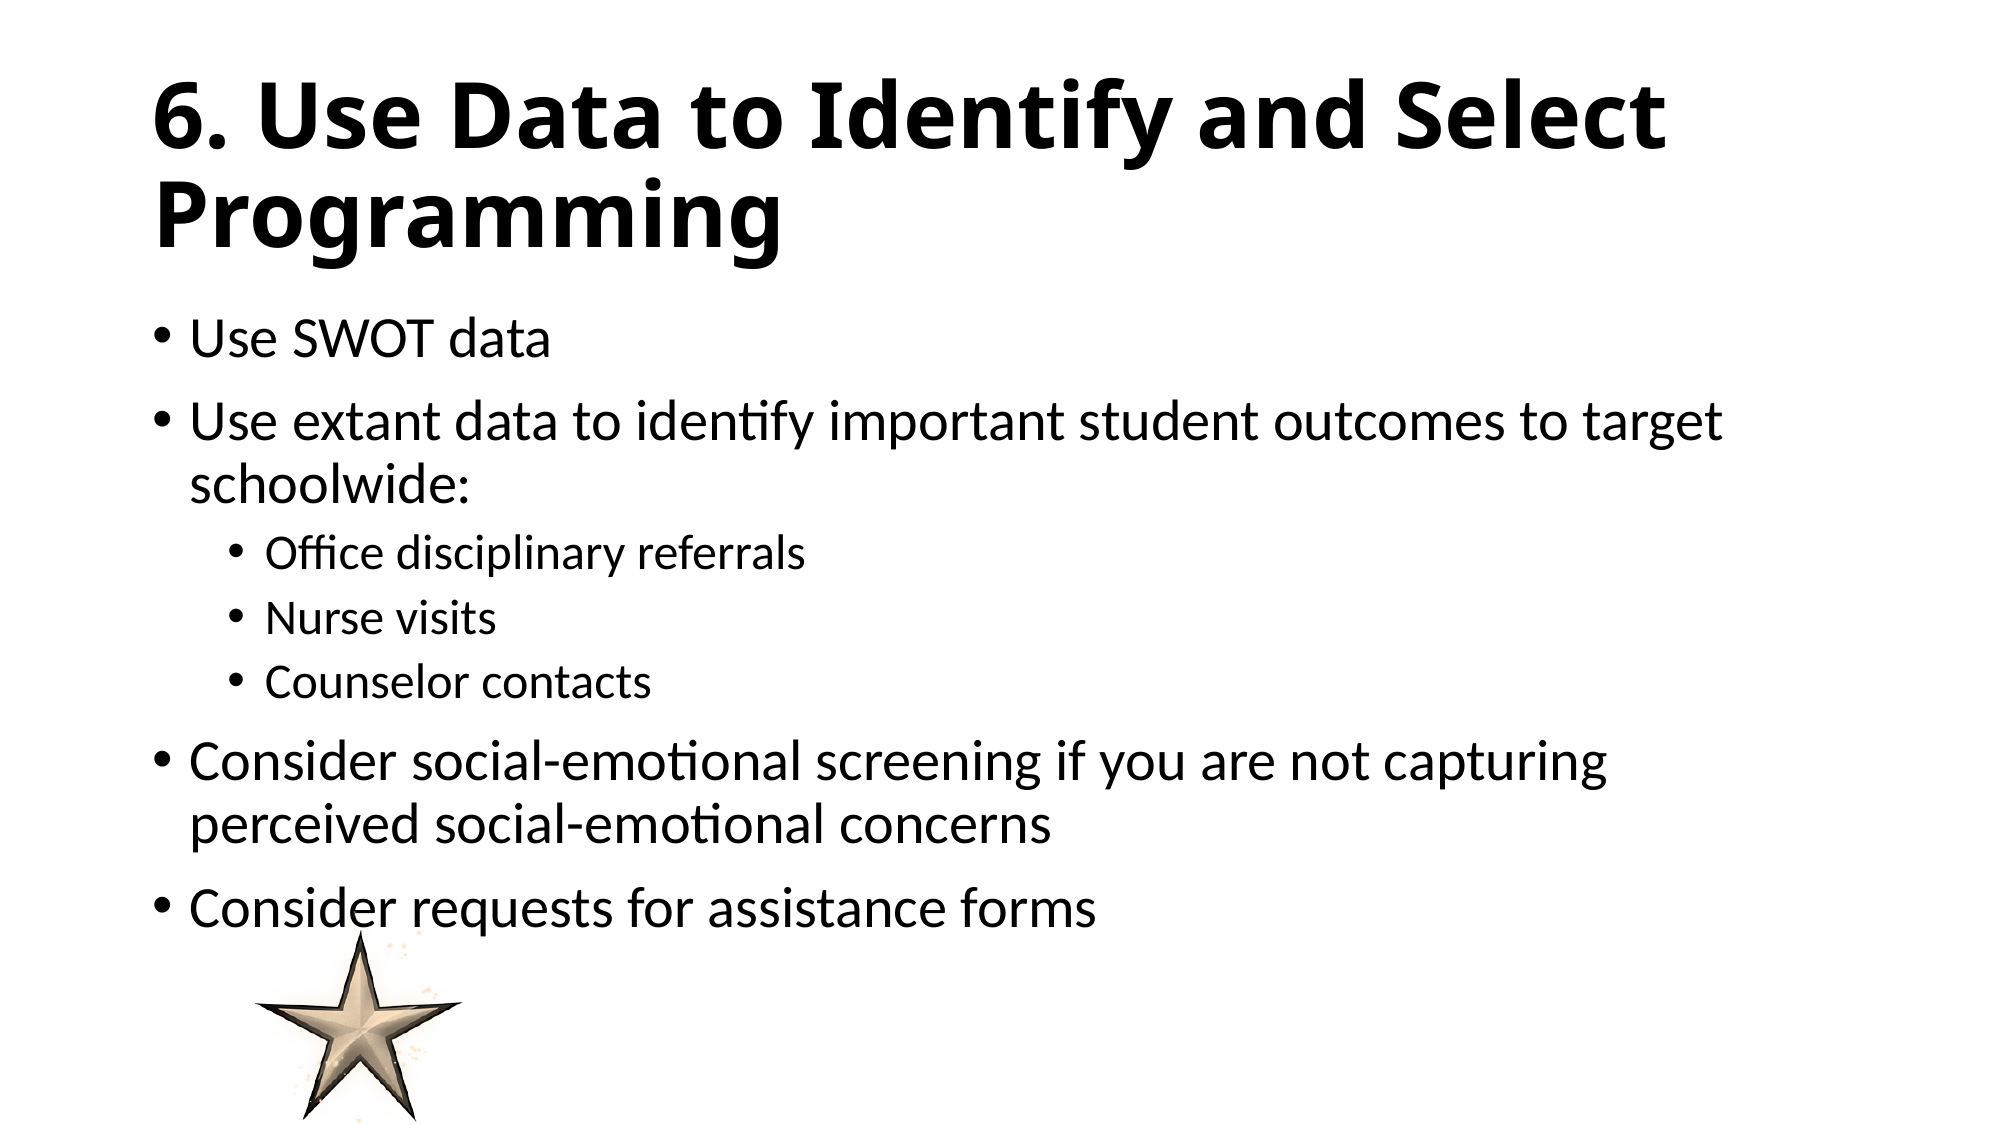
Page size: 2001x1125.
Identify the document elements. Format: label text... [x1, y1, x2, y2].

picture [249, 907, 468, 1125]
list Use SWOT data Use extant data to identify important student outcomes to target schoolwide: Office disciplinary referrals Nurse visits Counselor contacts Consider social-emotional screening if you are not capturing perceived social-emotional concerns Consider requests for assistance forms [137, 299, 1863, 1014]
title 6. Use Data to Identify and Select Programming [137, 59, 1863, 278]
